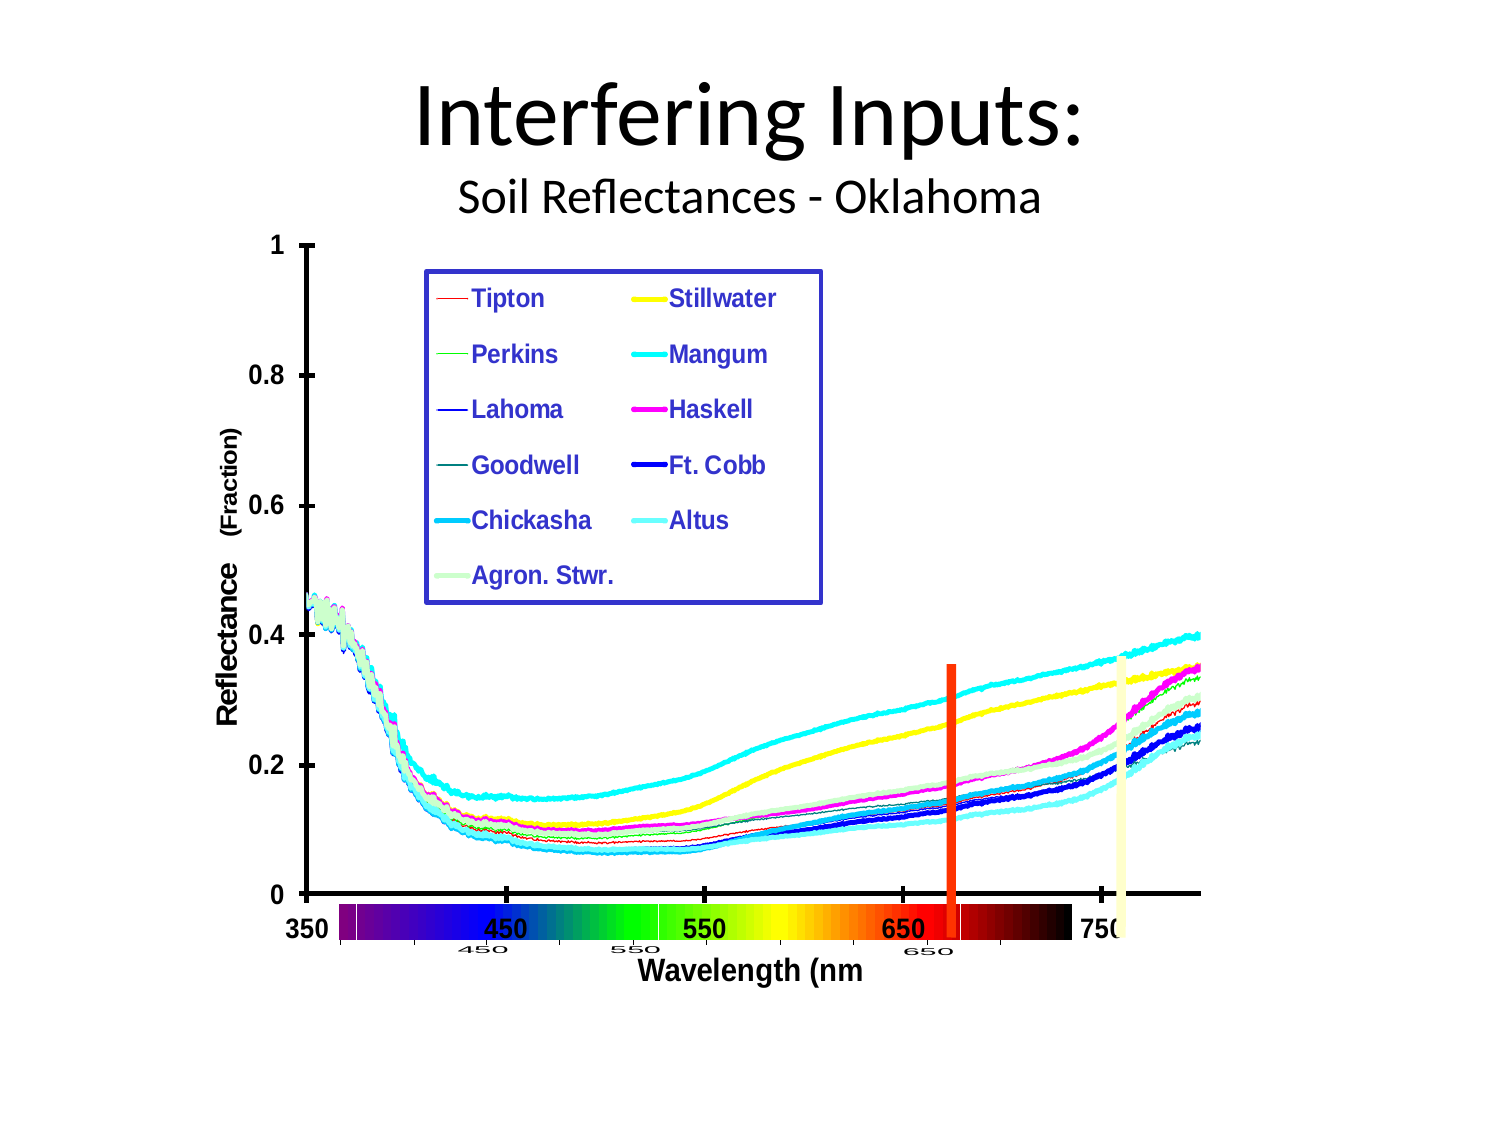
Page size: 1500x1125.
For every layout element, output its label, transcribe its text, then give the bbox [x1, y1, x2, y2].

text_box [199, 199, 1261, 1010]
title Interfering Inputs: Soil Reflectances - Oklahoma [75, 45, 1425, 233]
